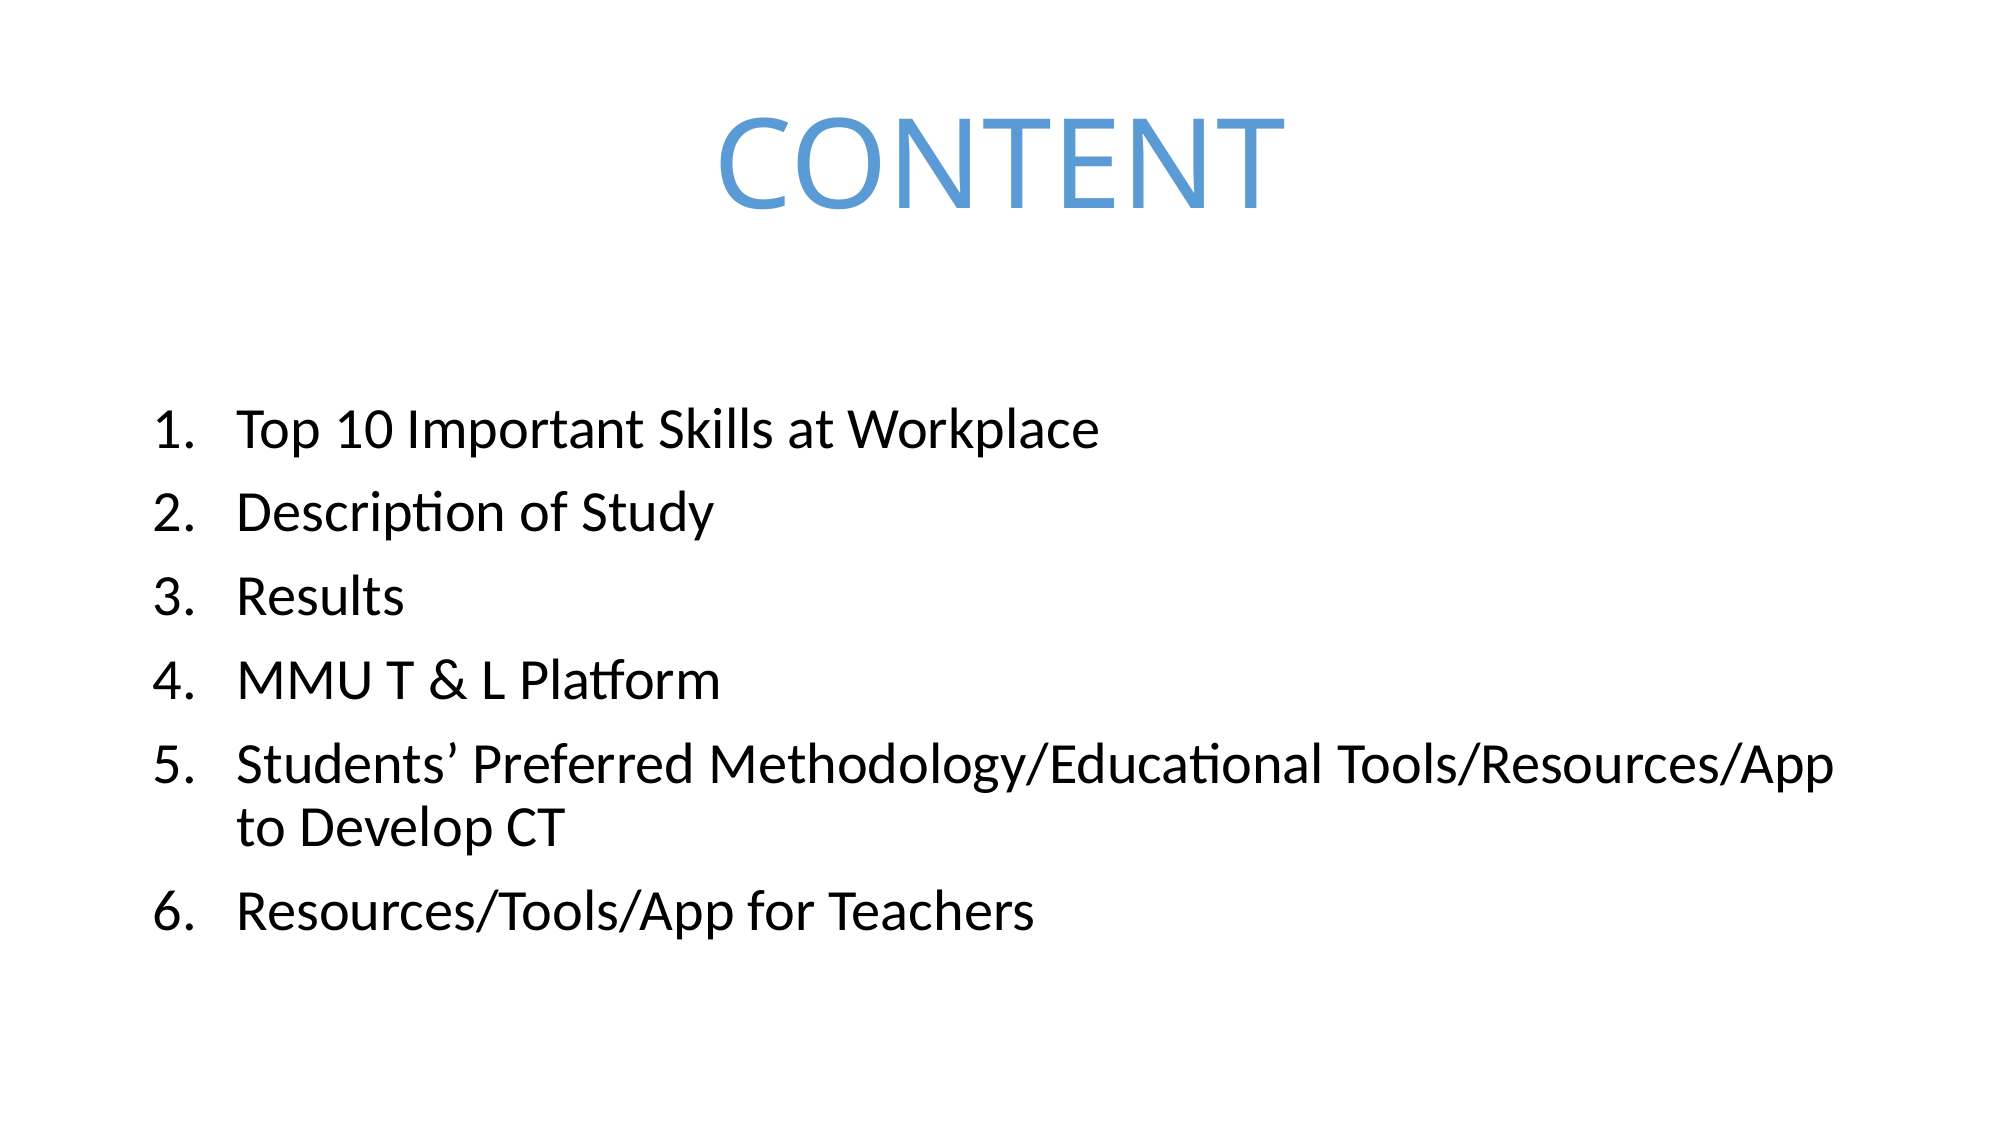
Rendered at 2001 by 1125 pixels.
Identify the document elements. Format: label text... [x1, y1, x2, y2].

title CONTENT [137, 59, 1863, 278]
list Top 10 Important Skills at Workplace Description of Study Results MMU T & L Platform Students’ Preferred Methodology/Educational Tools/Resources/App to Develop CT Resources/Tools/App for Teachers [137, 299, 1863, 1014]
